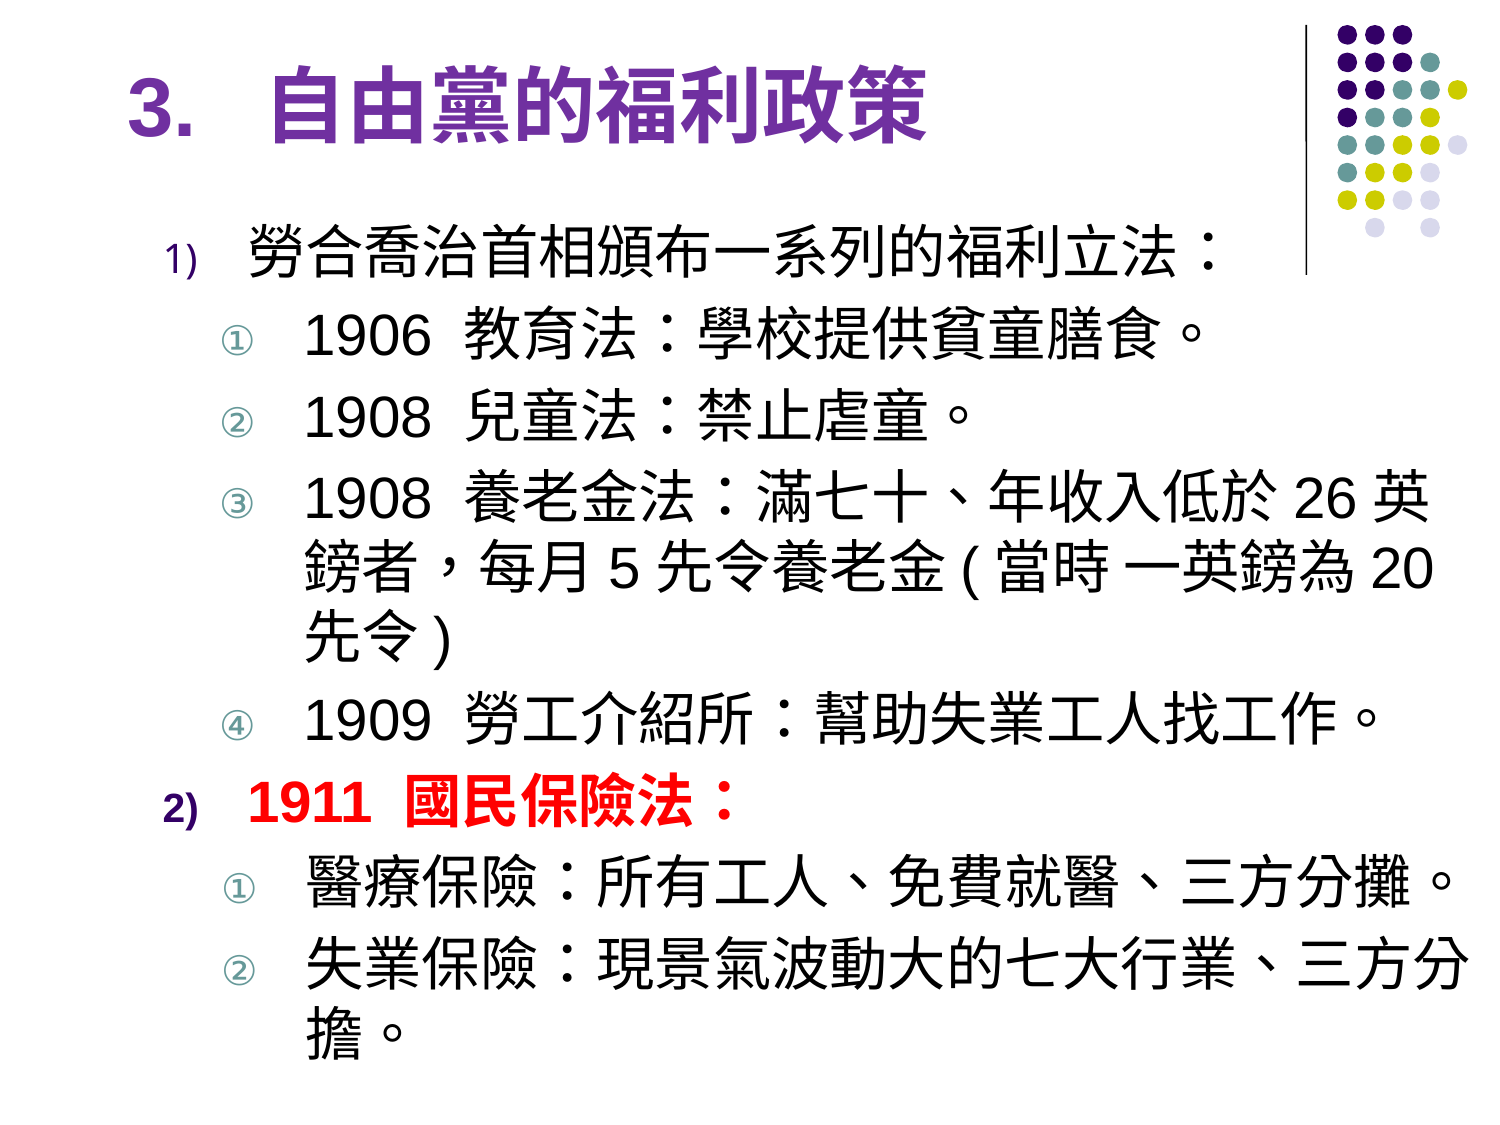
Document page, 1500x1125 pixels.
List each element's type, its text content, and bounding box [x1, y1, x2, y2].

list 勞合喬治首相頒布一系列的福利立法： 1906 教育法：學校提供貧童膳食。 1908 兒童法：禁止虐童。 1908 養老金法：滿七十、年收入低於26英鎊者，每月5先令養老金(當時 一英鎊為20先令) 1909 勞工介紹所：幫助失業工人找工作。 1911 國民保險法： 醫療保險：所有工人、免費就醫、三方分攤。 失業保險：現景氣波動大的七大行業、三方分擔。 [147, 207, 1500, 1067]
title 3. 自由黨的福利政策 [111, 30, 1500, 162]
